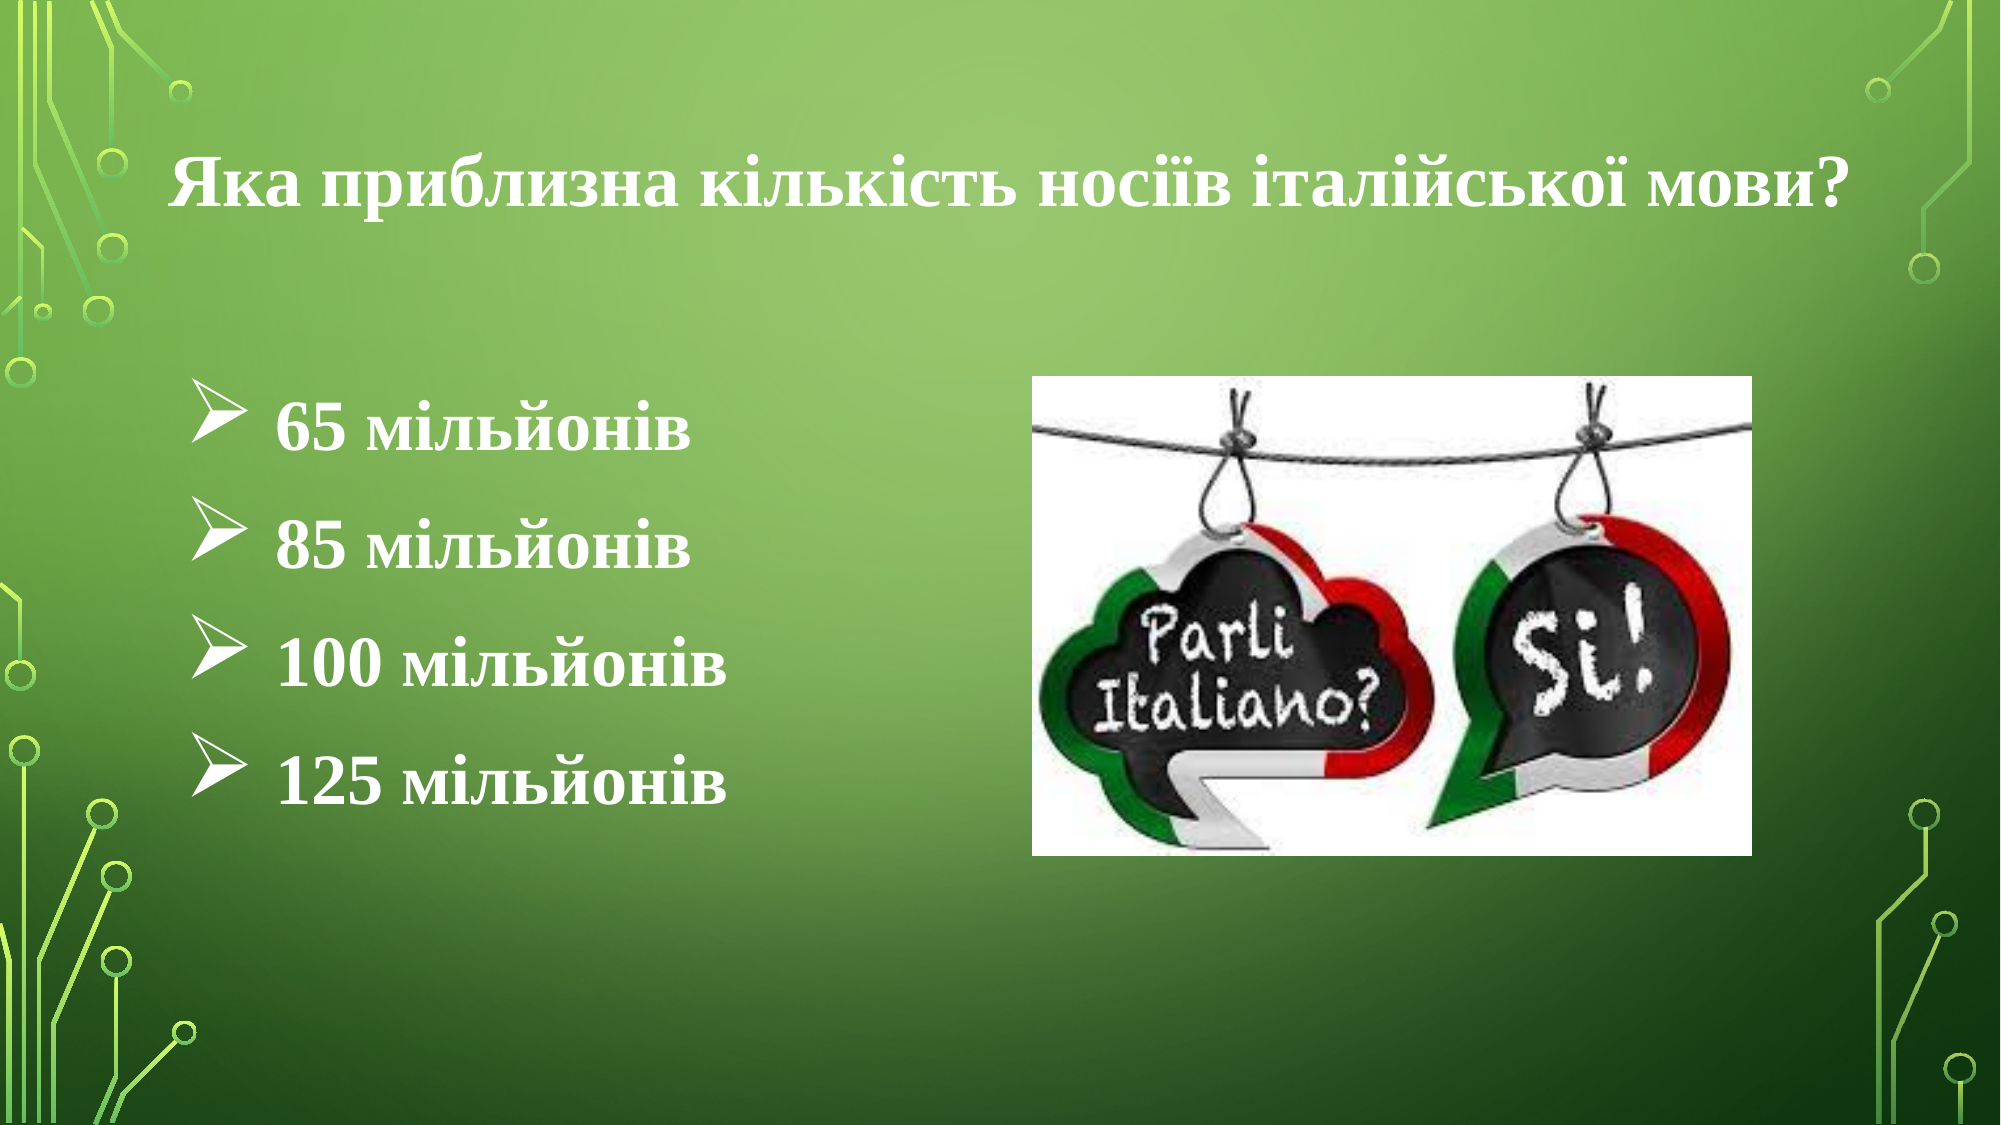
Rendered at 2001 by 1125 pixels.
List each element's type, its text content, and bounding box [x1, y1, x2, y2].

picture [1032, 376, 1752, 856]
list 65 мільйонів 85 мільйонів 100 мільйонів 125 мільйонів [169, 353, 1768, 930]
title Яка приблизна кількість носіїв італійської мови? [153, 61, 1913, 303]
